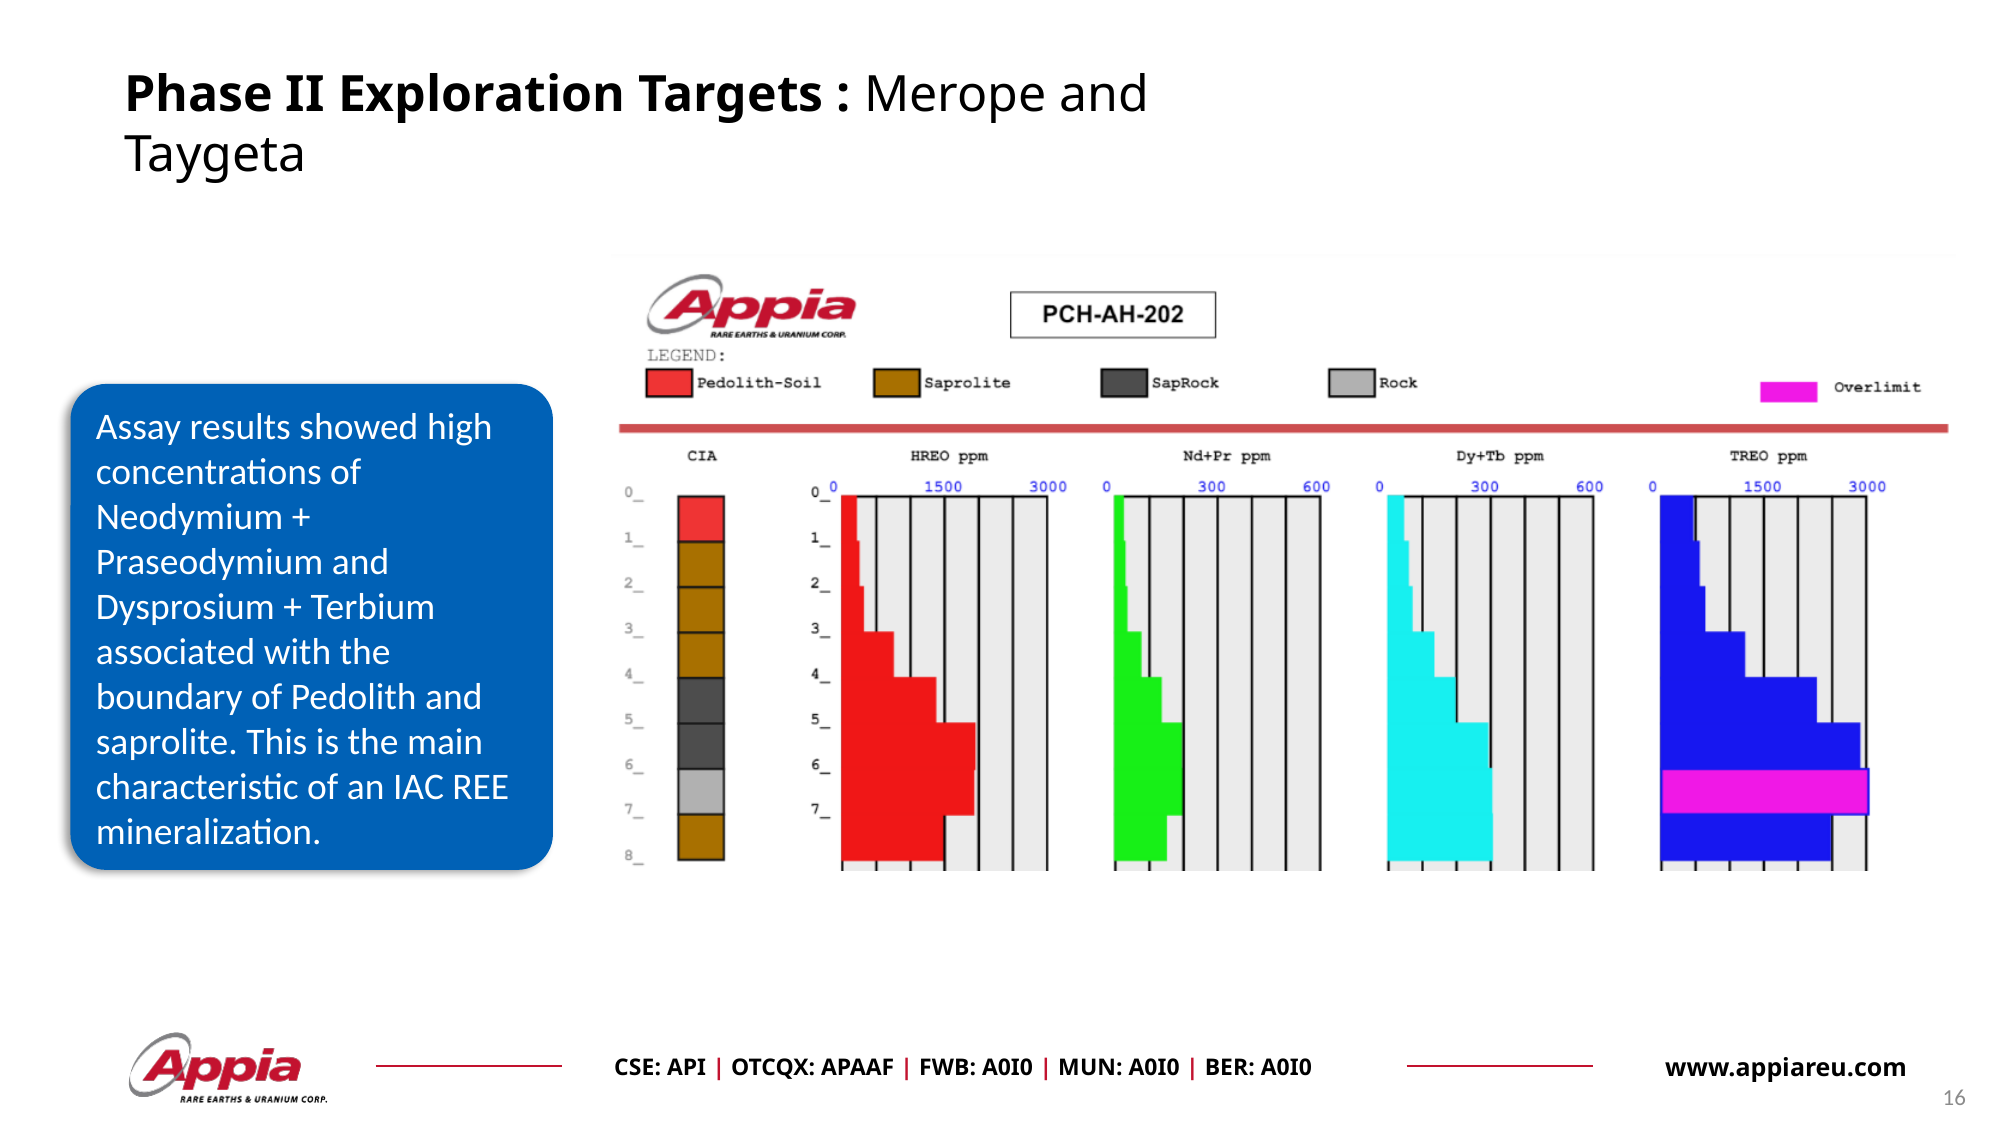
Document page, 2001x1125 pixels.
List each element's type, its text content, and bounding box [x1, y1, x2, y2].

slide_number 15 [1927, 1066, 1999, 1125]
text_box Phase II Exploration Targets : Merope and Taygeta [109, 53, 1284, 189]
text_box Assay results showed high concentrations of Neodymium + Praseodymium and Dysprosium + Terbium associated with the boundary of Pedolith and saprolite. This is the main characteristic of an IAC REE mineralization. [70, 383, 553, 870]
picture [118, 1024, 334, 1109]
picture [543, 254, 1956, 871]
